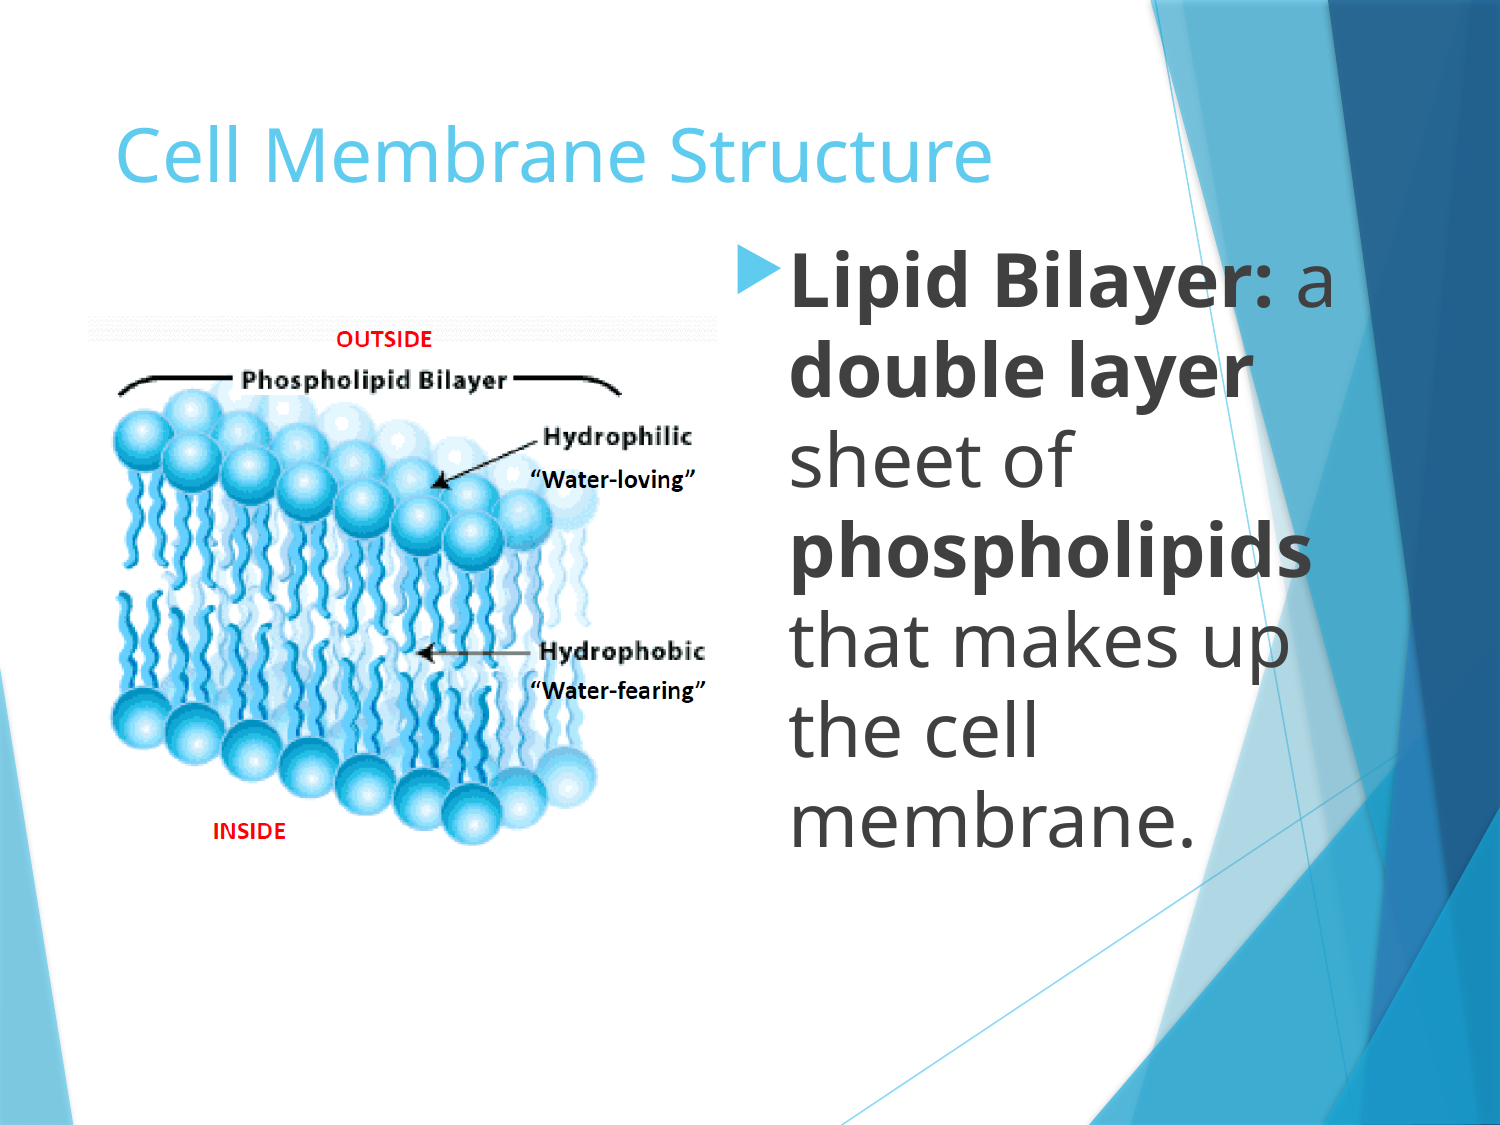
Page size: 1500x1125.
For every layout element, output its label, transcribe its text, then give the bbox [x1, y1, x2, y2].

title Cell Membrane Structure [99, 99, 1142, 316]
picture [87, 316, 718, 854]
list Lipid Bilayer: a double layer sheet of phospholipids that makes up the cell membrane. [717, 224, 1353, 988]
